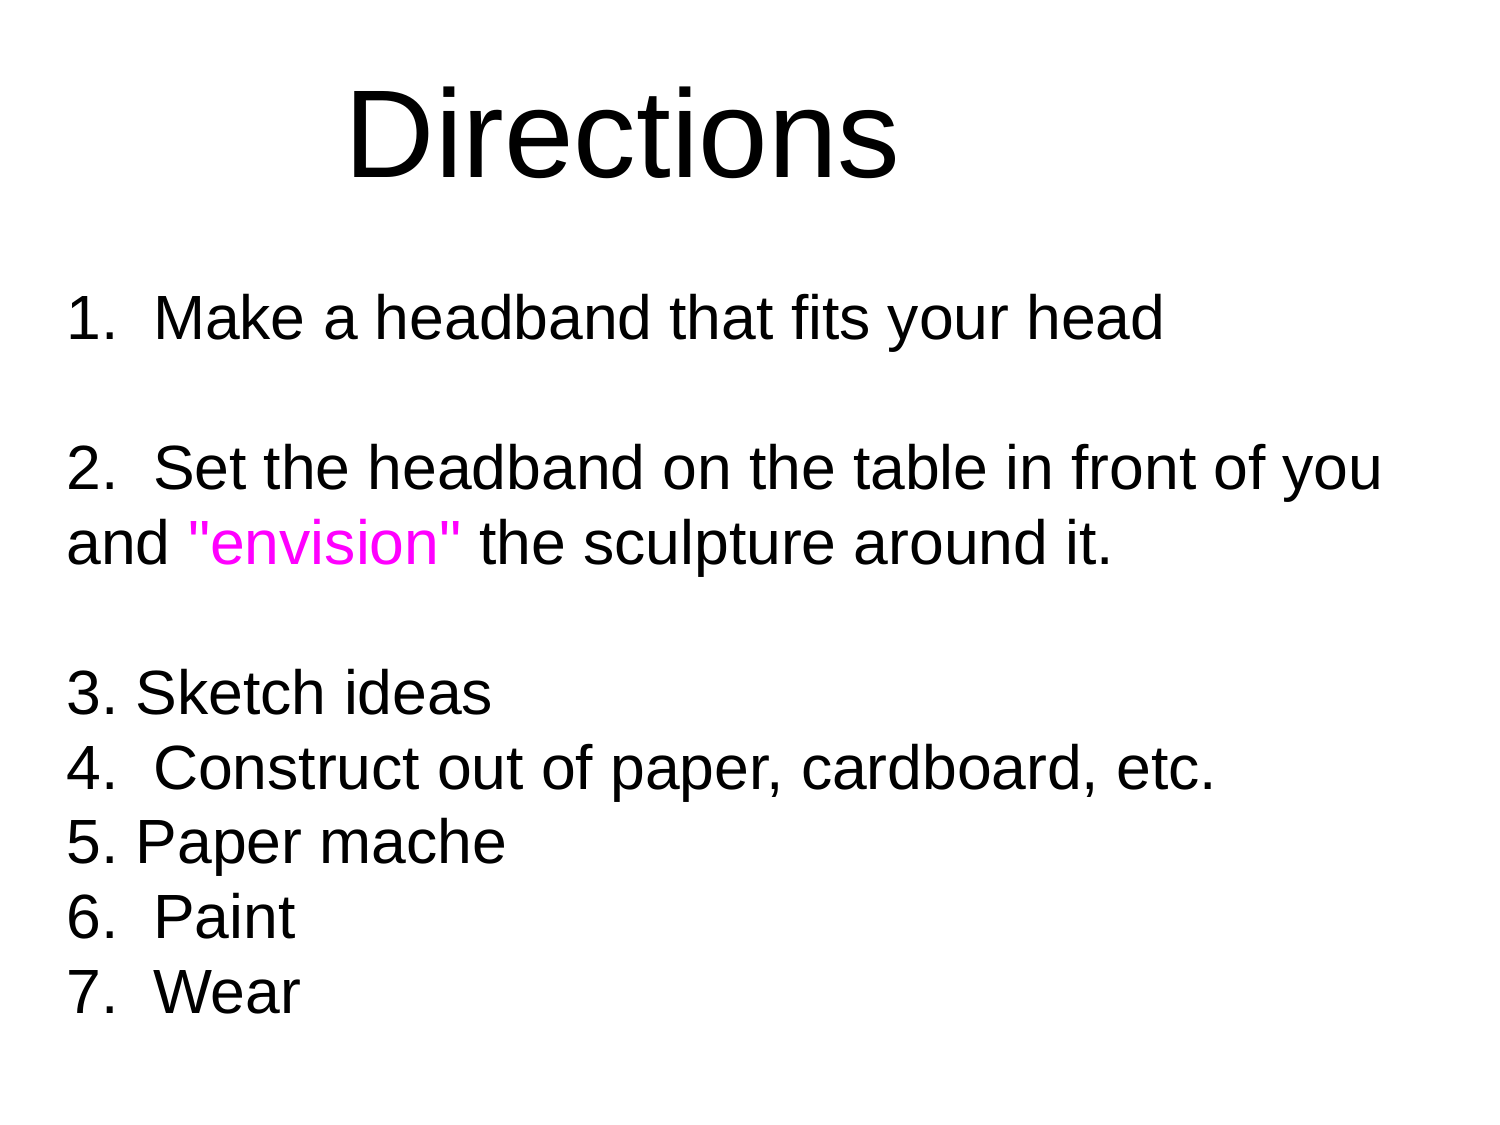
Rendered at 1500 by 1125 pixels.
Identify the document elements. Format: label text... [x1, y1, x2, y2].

text_box Directions 1. Make a headband that fits your head 2. Set the headband on the table in front of you and "envision" the sculpture around it. 3. Sketch ideas 4. Construct out of paper, cardboard, etc. 5. Paper mache 6. Paint 7. Wear [51, 37, 1415, 1059]
